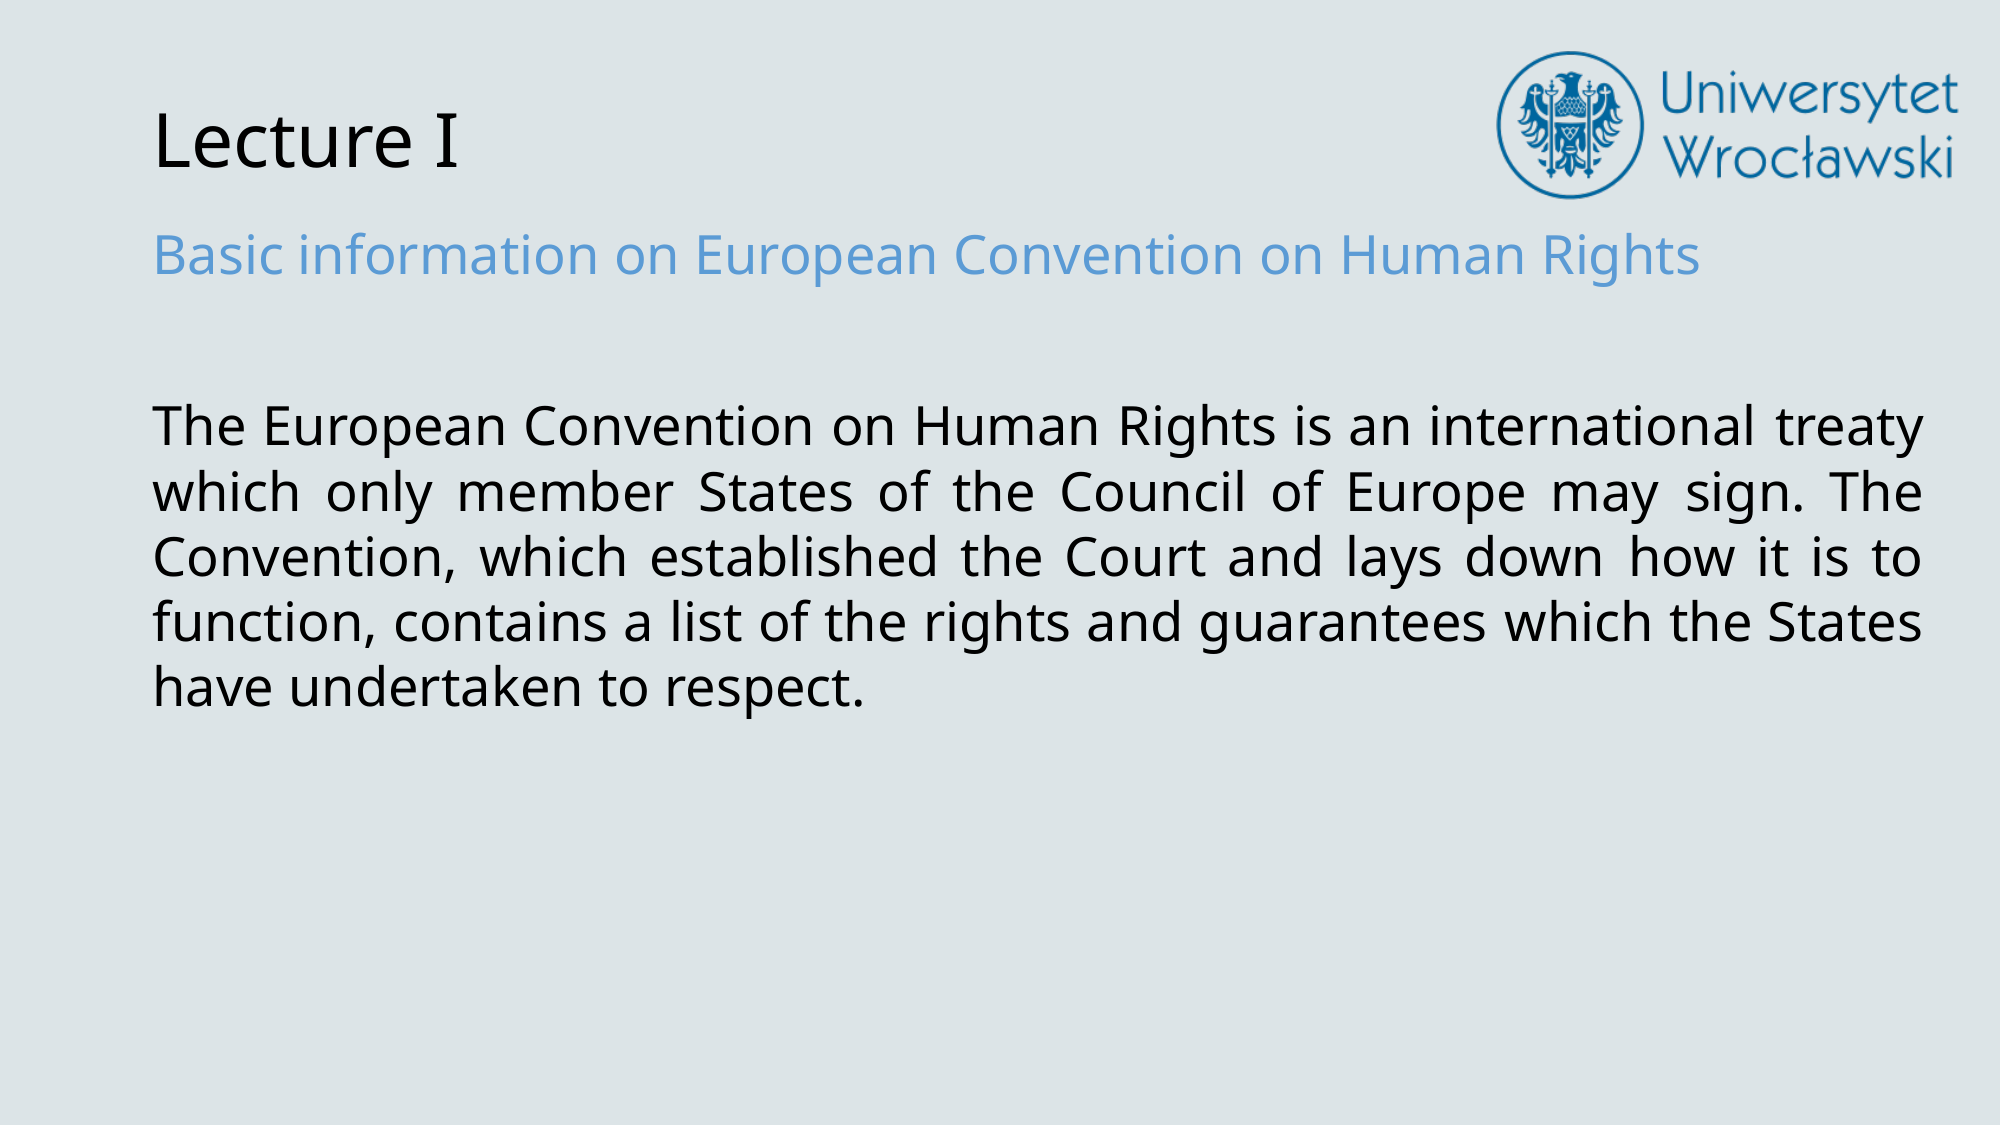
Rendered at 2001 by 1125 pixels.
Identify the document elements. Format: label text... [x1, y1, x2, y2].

picture [1455, 0, 2000, 252]
title Lecture I [137, 34, 1455, 212]
list Basic information on European Convention on Human Rights The European Convention on Human Rights is an international treaty which only member States of the Council of Europe may sign. The Convention, which established the Court and lays down how it is to function, contains a list of the rights and guarantees which the States have undertaken to respect. [137, 212, 1939, 1125]
